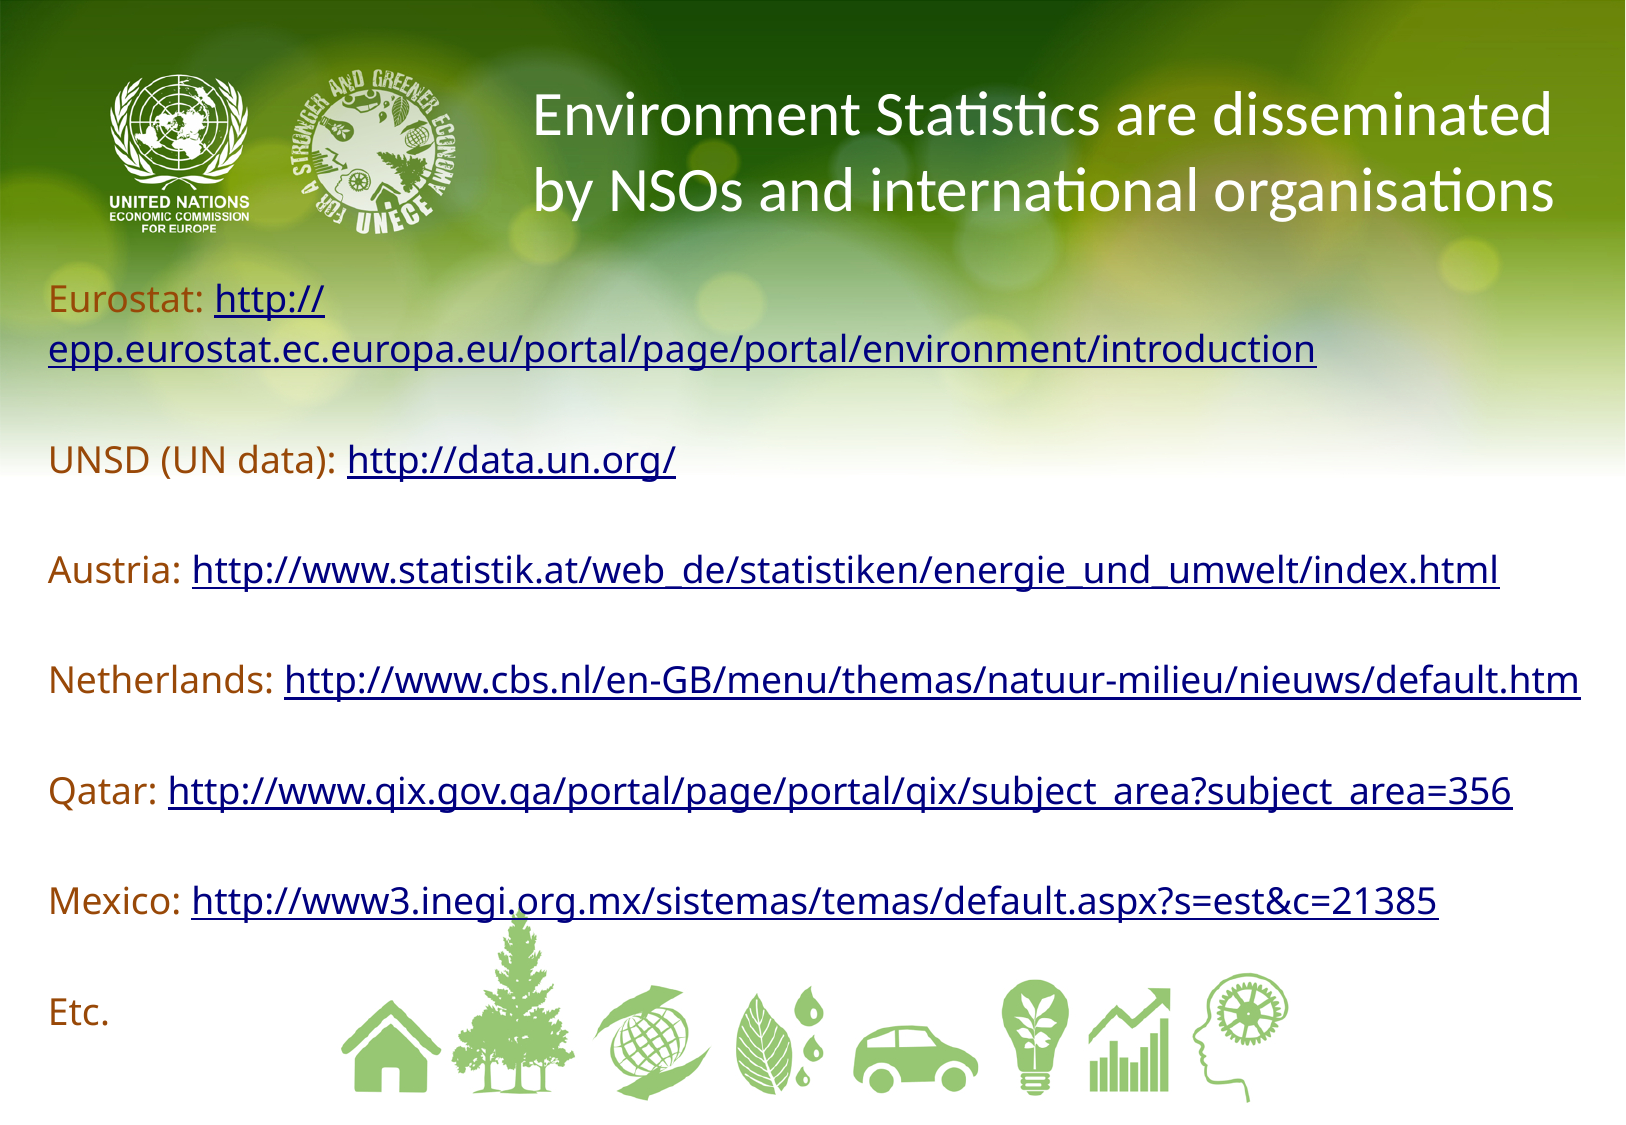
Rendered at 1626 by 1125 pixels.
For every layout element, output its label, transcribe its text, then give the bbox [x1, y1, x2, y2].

title Environment Statistics are disseminated by NSOs and international organisations [517, 54, 1625, 243]
list Eurostat: http://epp.eurostat.ec.europa.eu/portal/page/portal/environment/introduction UNSD (UN data): http://data.un.org/ Austria: http://www.statistik.at/web_de/statistiken/energie_und_umwelt/index.html Netherlands: http://www.cbs.nl/en-GB/menu/themas/natuur-milieu/nieuws/default.htm Qatar: http://www.qix.gov.qa/portal/page/portal/qix/subject_area?subject_area=356 Mexico: http://www3.inegi.org.mx/sistemas/temas/default.aspx?s=est&c=21385 Etc. [32, 267, 1604, 1071]
picture [0, 0, 1626, 1125]
